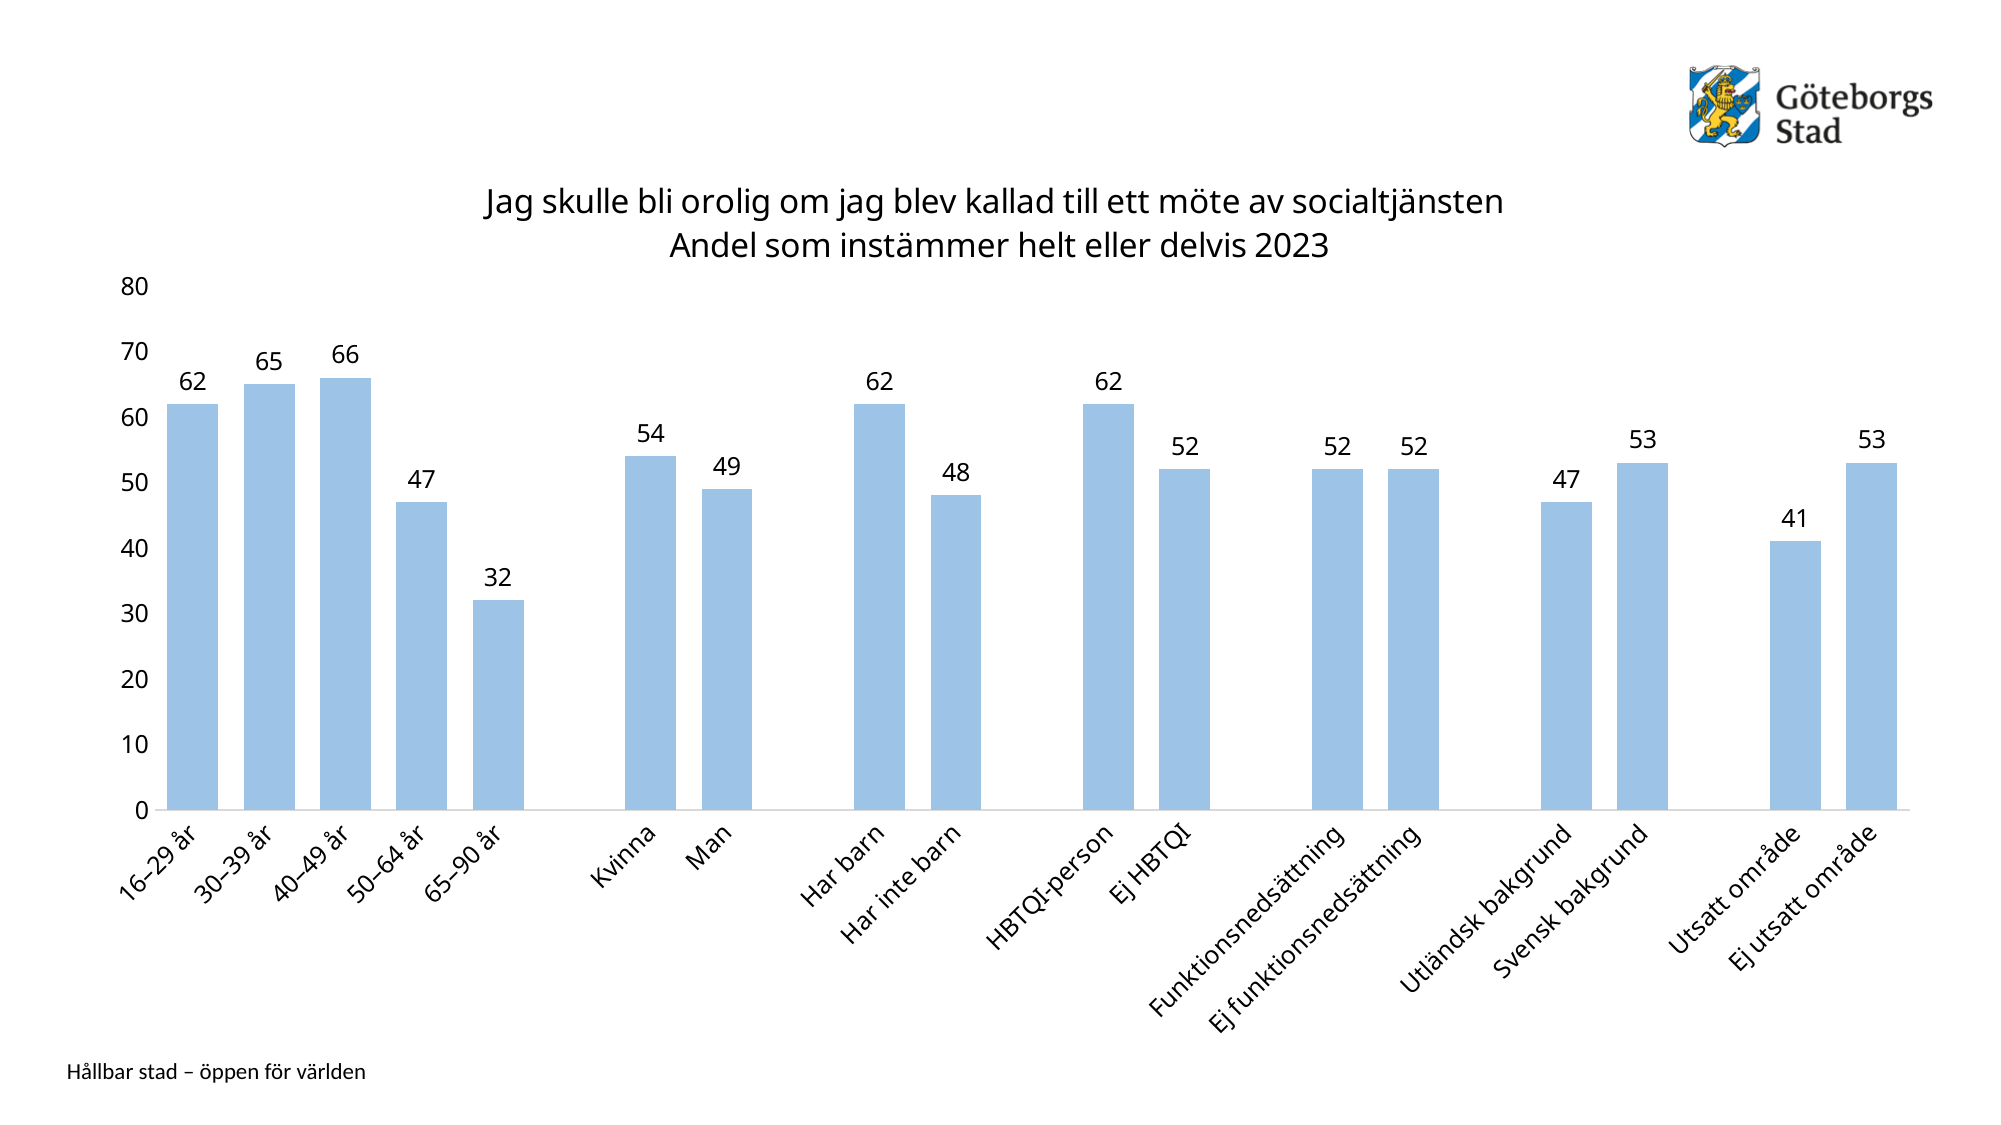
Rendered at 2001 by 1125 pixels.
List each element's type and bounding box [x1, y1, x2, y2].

picture [1689, 65, 1933, 143]
chart [66, 143, 1933, 1059]
